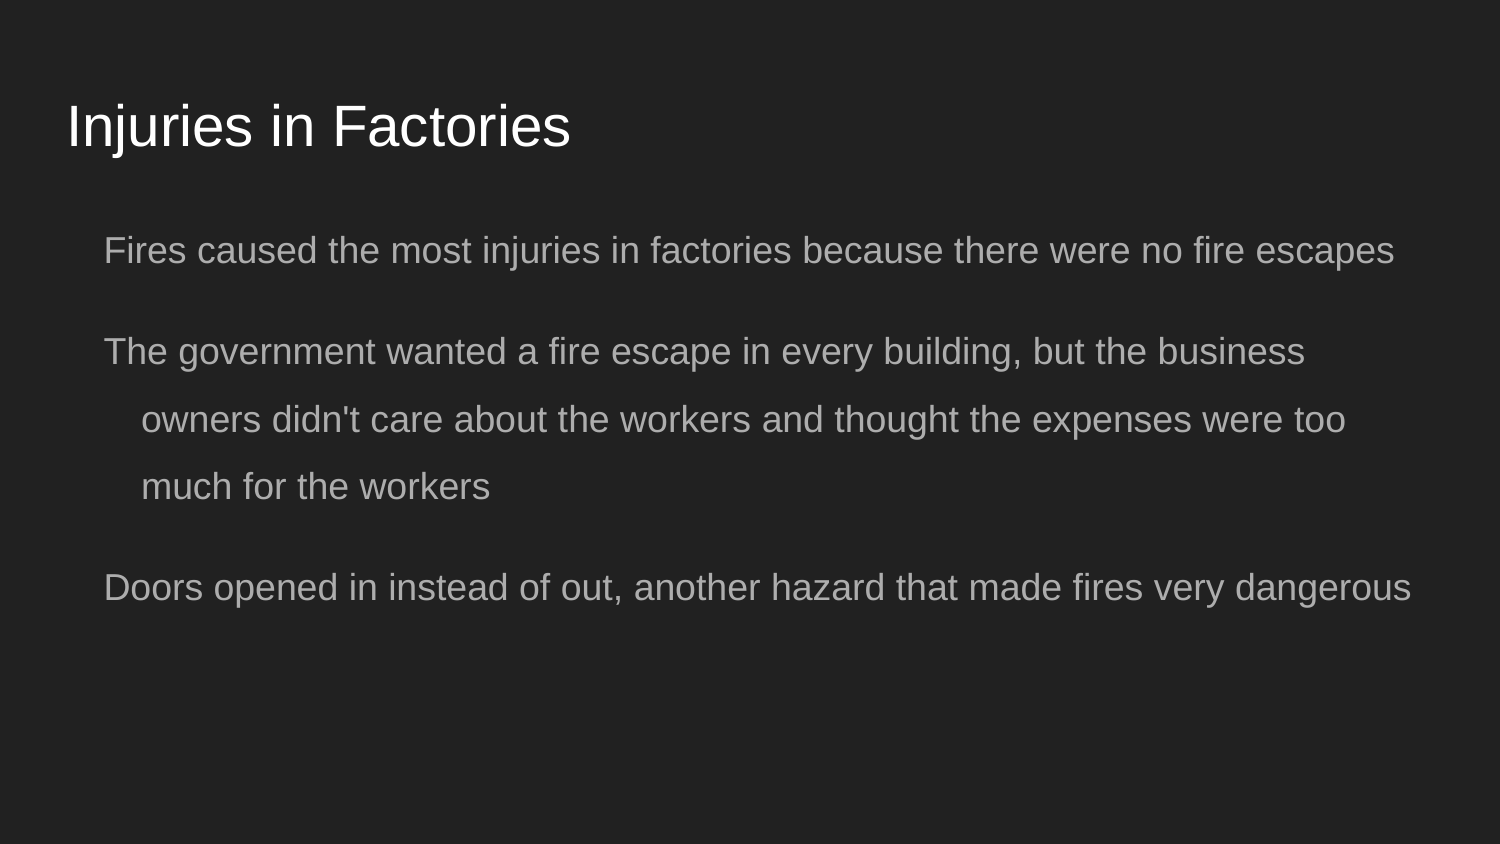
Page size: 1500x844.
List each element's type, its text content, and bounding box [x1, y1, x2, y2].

list Fires caused the most injuries in factories because there were no fire escapes The government wanted a fire escape in every building, but the business owners didn't care about the workers and thought the expenses were too much for the workers Doors opened in instead of out, another hazard that made fires very dangerous [51, 189, 1449, 750]
title Injuries in Factories [51, 72, 1449, 167]
